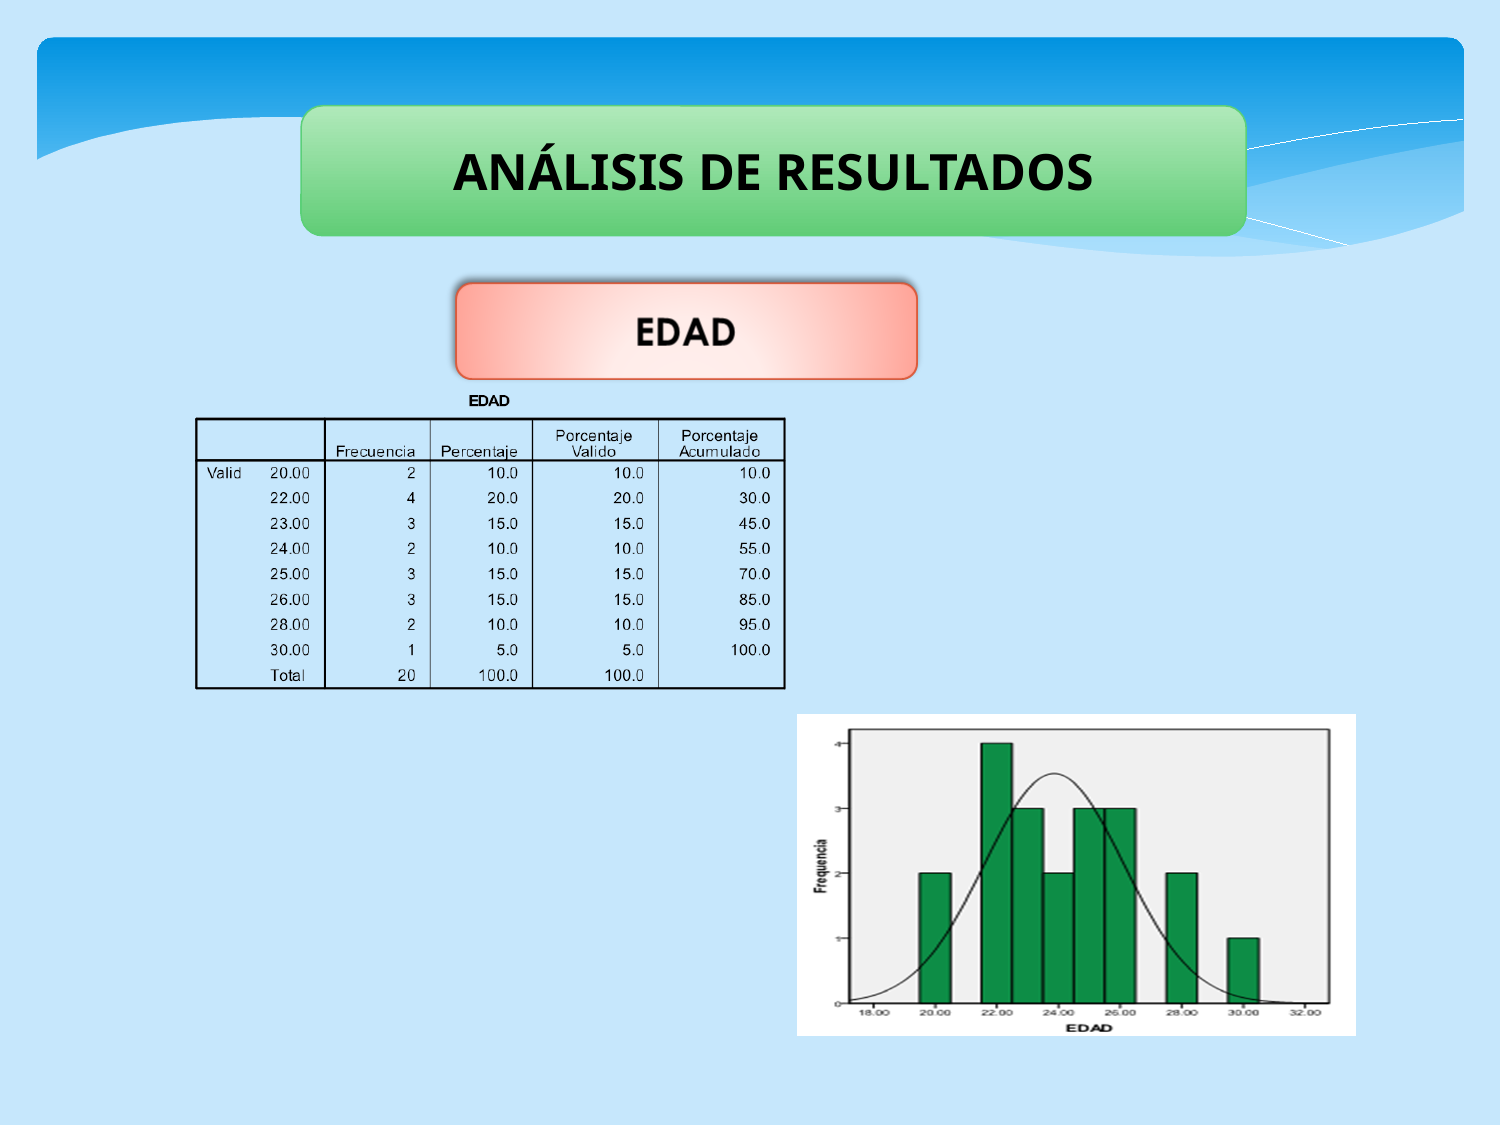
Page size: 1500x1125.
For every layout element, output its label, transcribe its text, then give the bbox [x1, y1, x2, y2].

picture [192, 266, 928, 693]
picture [796, 714, 1356, 1036]
text_box ANÁLISIS DE RESULTADOS [300, 104, 1247, 237]
